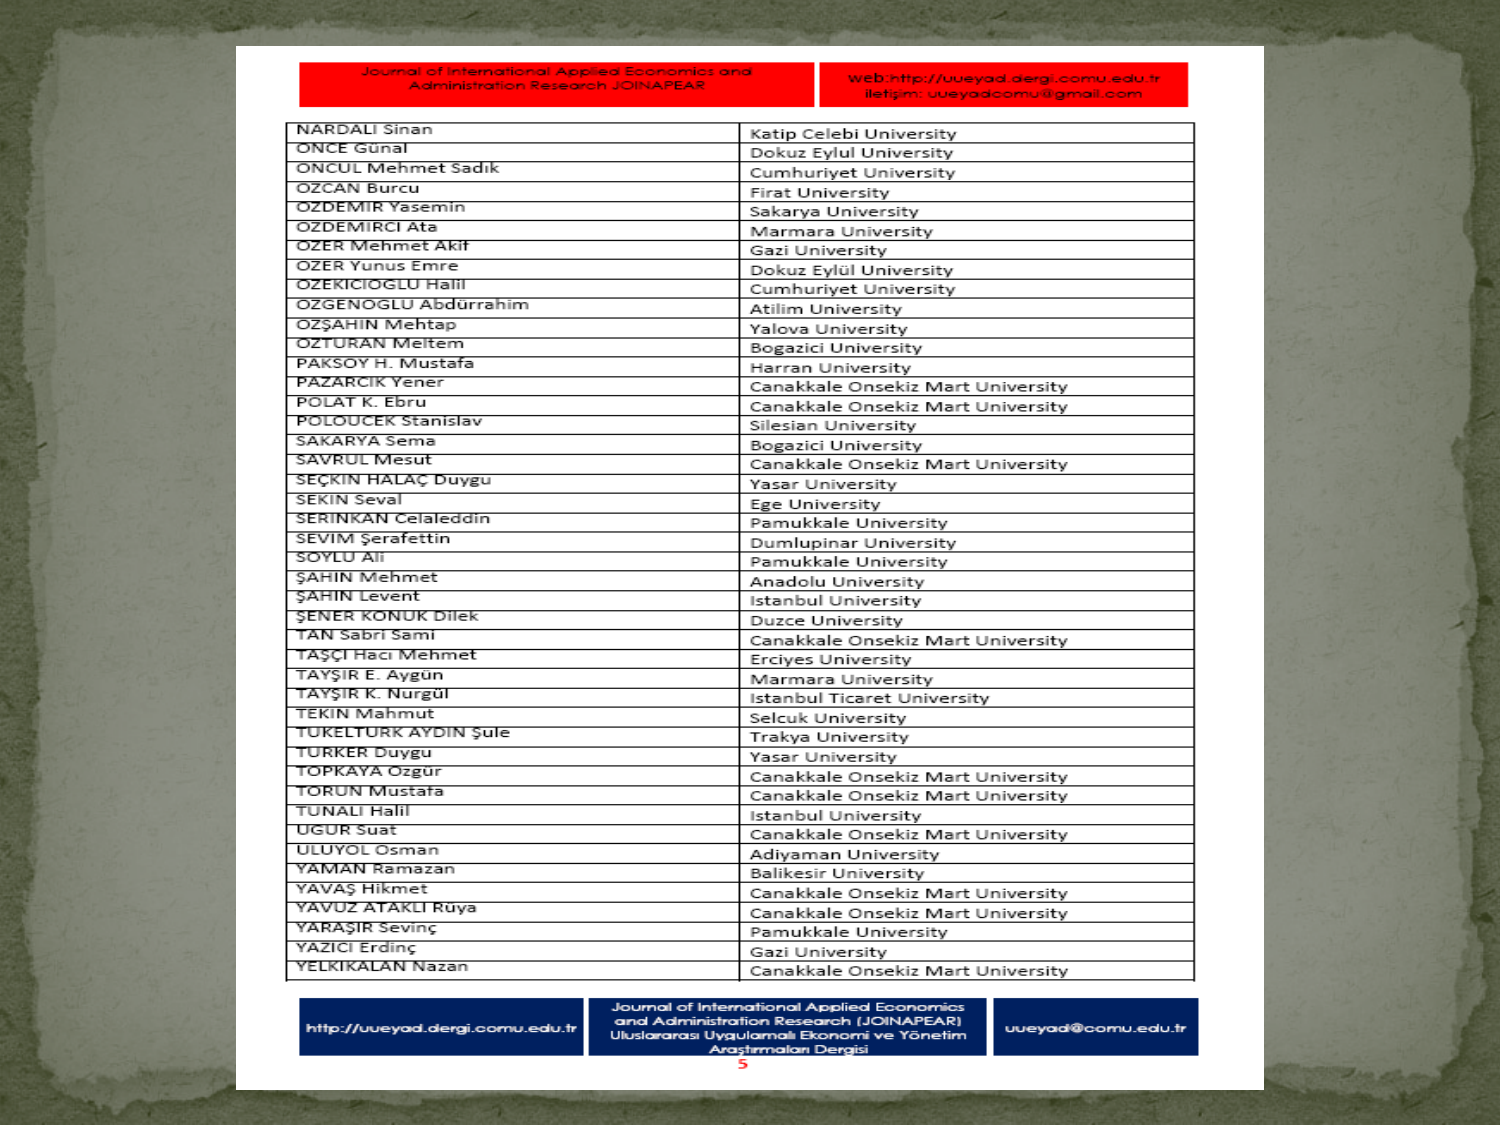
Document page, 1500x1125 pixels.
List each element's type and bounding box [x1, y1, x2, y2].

picture [238, 48, 1263, 1089]
